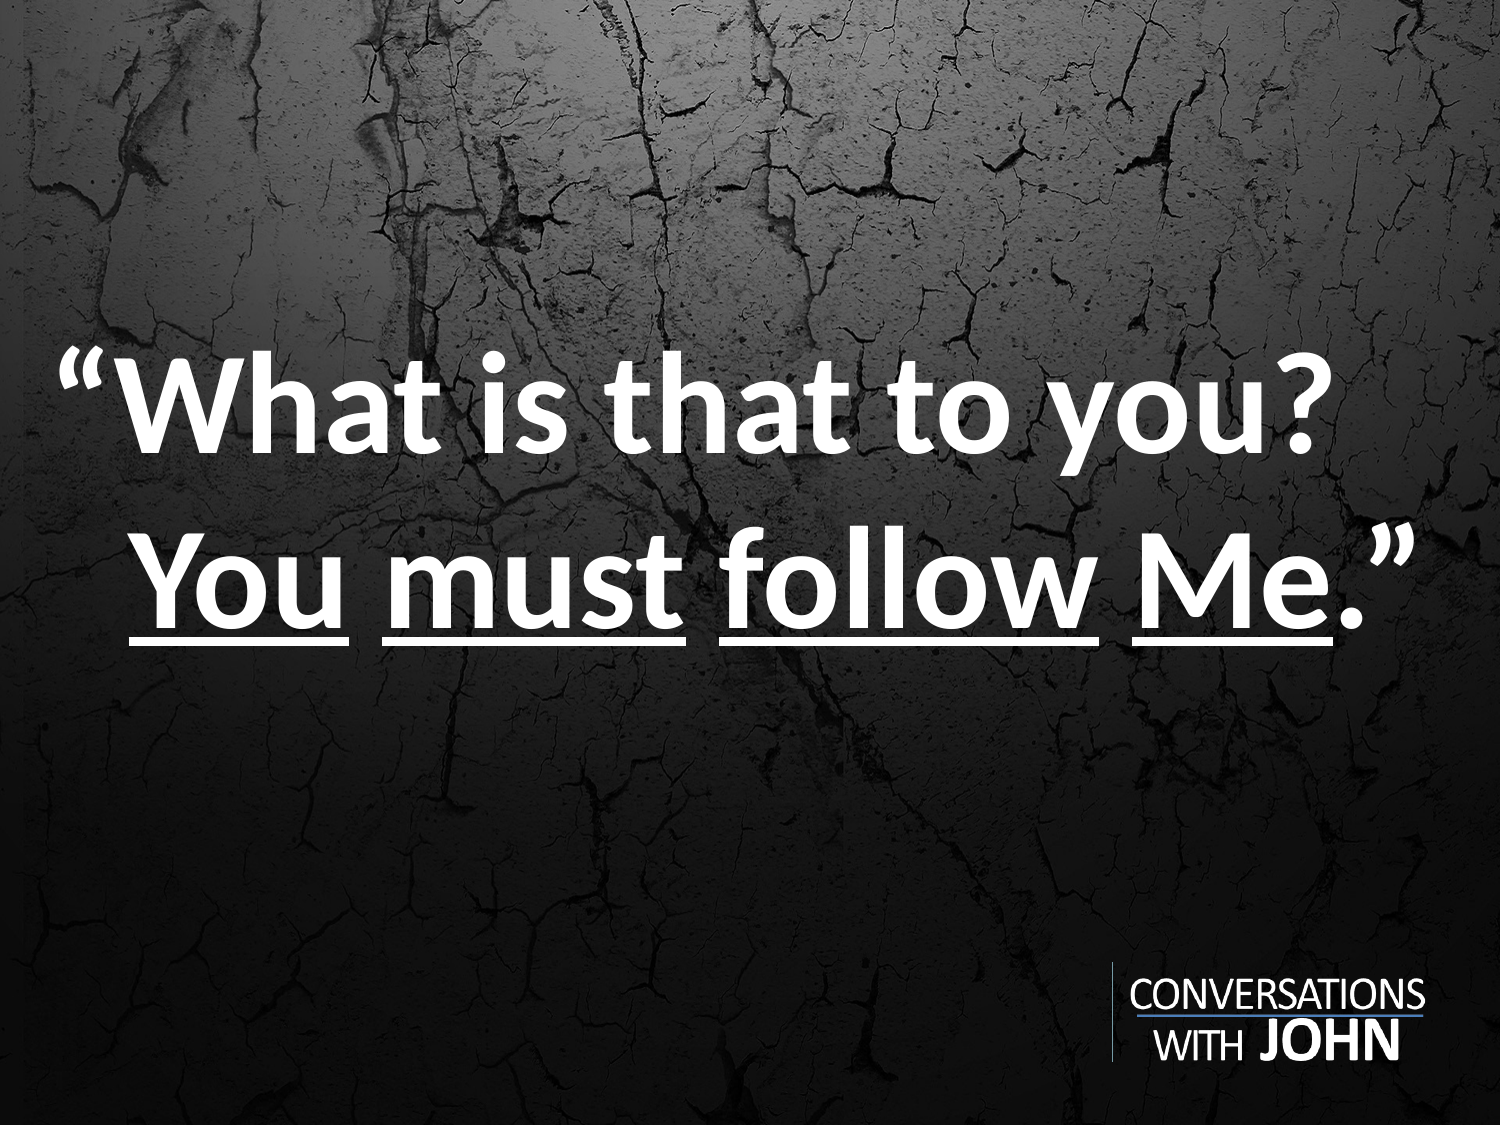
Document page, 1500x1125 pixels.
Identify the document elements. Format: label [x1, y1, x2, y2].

text_box [1099, 949, 1463, 1119]
picture [0, 0, 1500, 1125]
